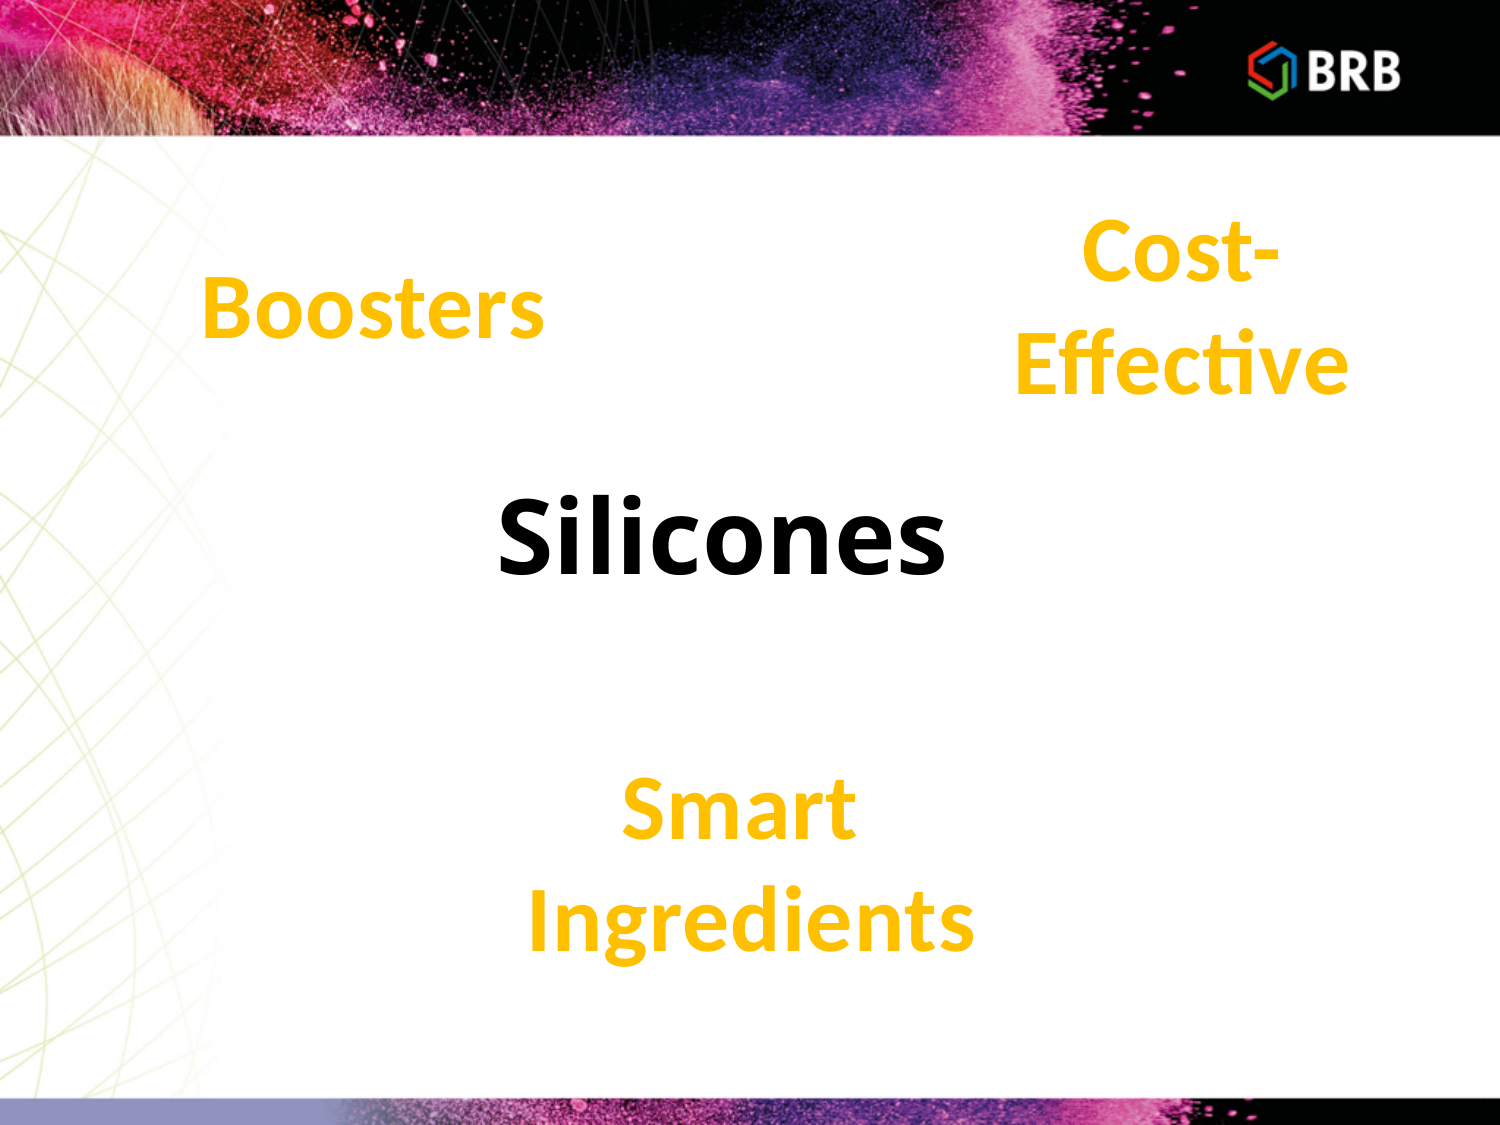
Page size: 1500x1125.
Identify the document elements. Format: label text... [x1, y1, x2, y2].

text_box Cost- Effective [998, 180, 1366, 421]
text_box Smart Ingredients [511, 738, 992, 979]
text_box Boosters [185, 237, 562, 365]
title Silicones [495, 470, 974, 604]
picture [0, 0, 1500, 1125]
